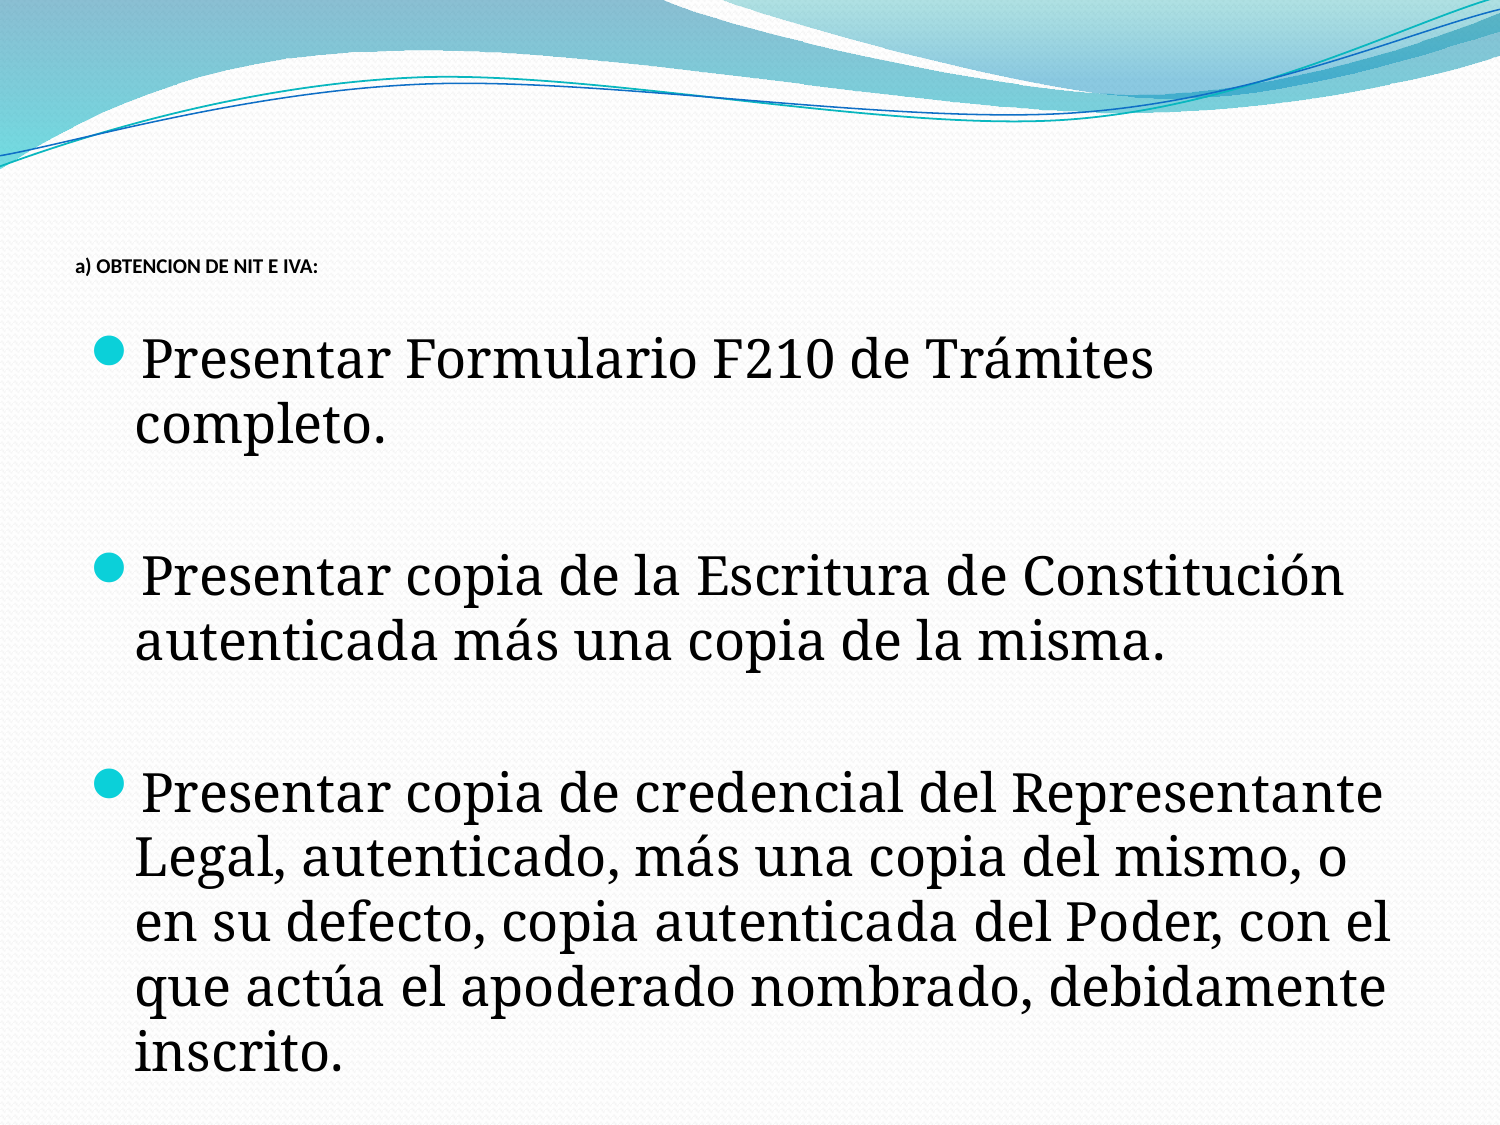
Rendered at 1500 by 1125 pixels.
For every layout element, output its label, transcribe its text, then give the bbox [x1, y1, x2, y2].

list Presentar Formulario F210 de Trámites completo. Presentar copia de la Escritura de Constitución autenticada más una copia de la misma. Presentar copia de credencial del Representante Legal, autenticado, más una copia del mismo, o en su defecto, copia autenticada del Poder, con el que actúa el apoderado nombrado, debidamente inscrito. [75, 317, 1425, 1038]
title a) OBTENCION DE NIT E IVA: [75, 115, 1425, 303]
